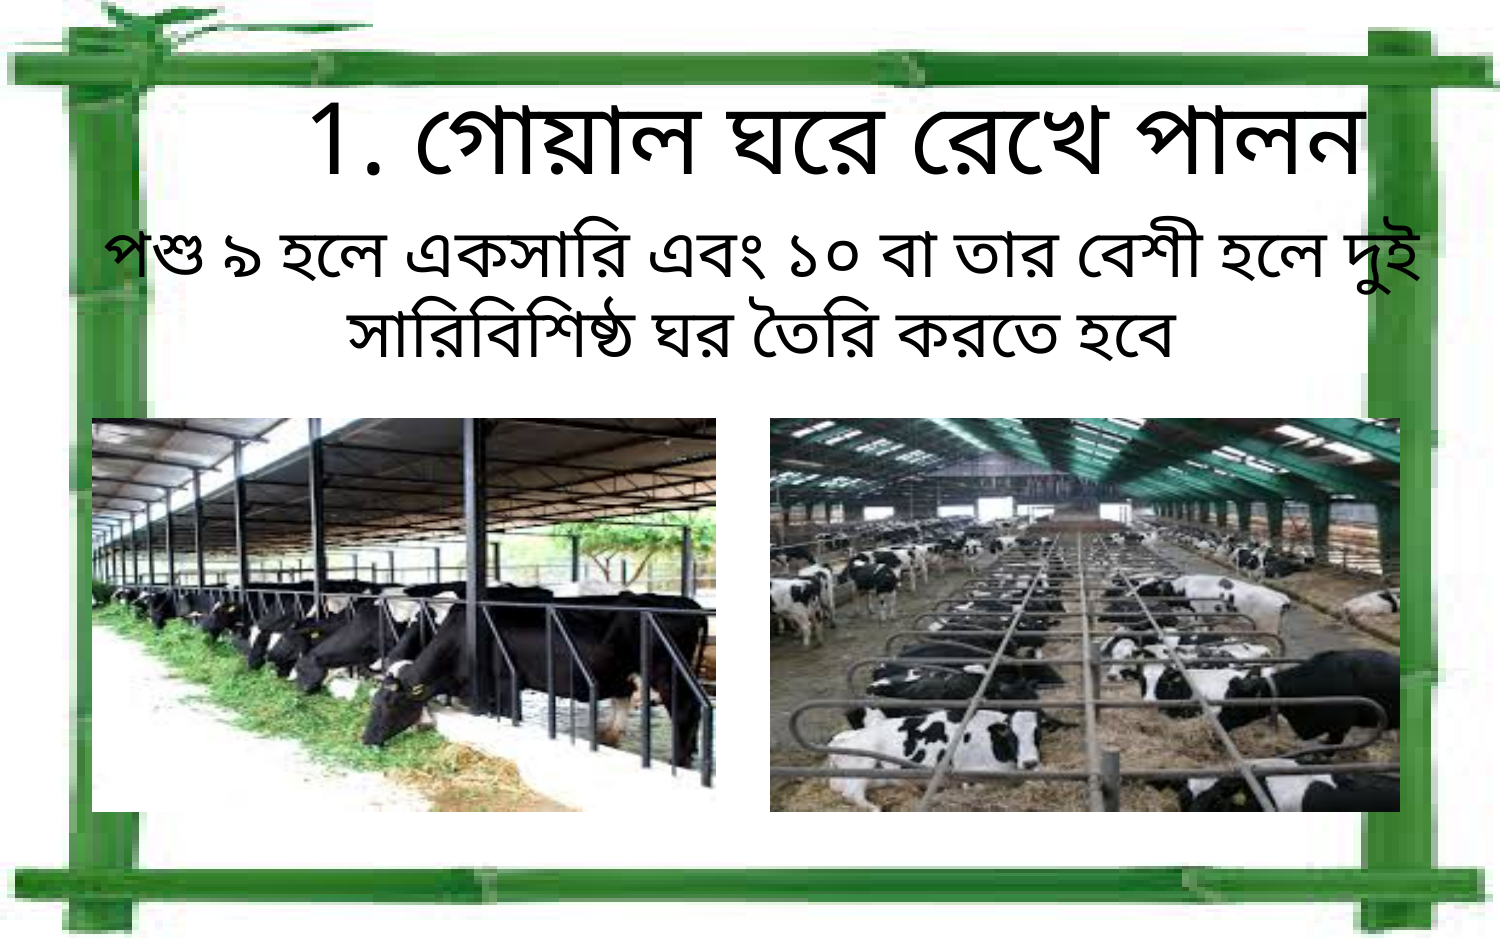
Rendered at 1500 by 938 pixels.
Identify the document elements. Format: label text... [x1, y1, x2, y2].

picture [0, 0, 1500, 938]
text_box পশু ৯ হলে একসারি এবং ১০ বা তার বেশী হলে দুই সারিবিশিষ্ঠ ঘর তৈরি করতে হবে [64, 203, 1459, 379]
text_box 1. গোয়াল ঘরে রেখে পালন [288, 67, 1381, 203]
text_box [91, 418, 1400, 812]
